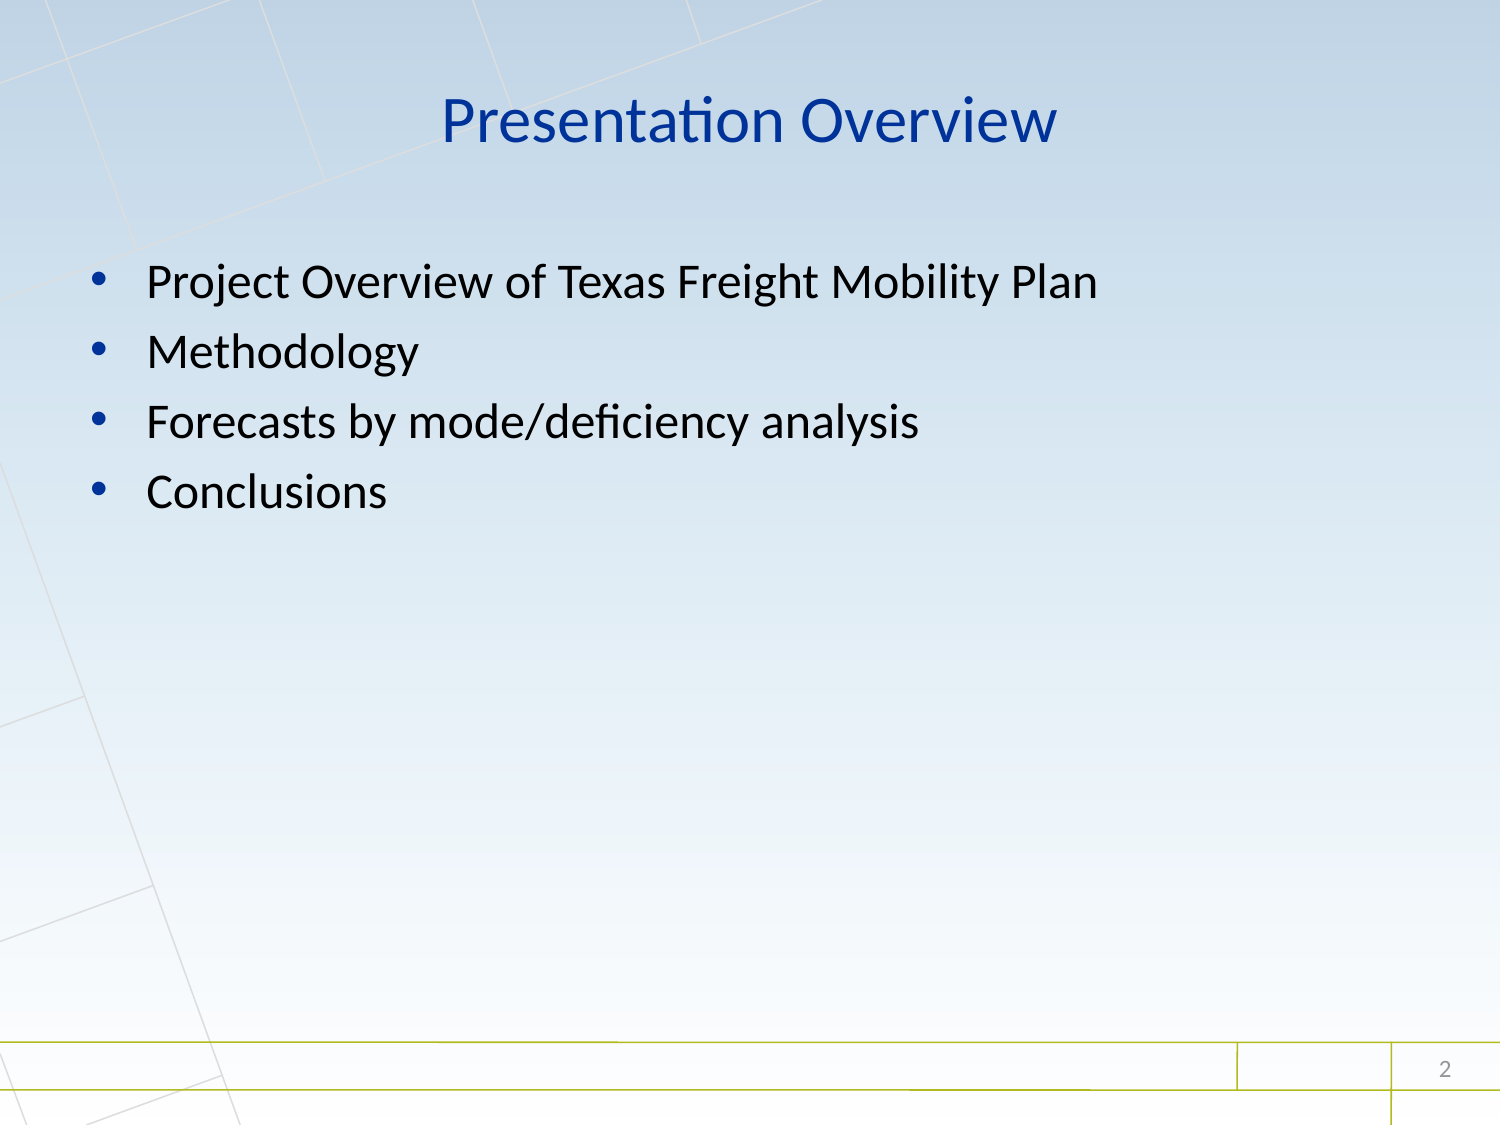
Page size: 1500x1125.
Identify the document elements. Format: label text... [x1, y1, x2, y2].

list Project Overview of Texas Freight Mobility Plan Methodology Forecasts by mode/deficiency analysis Conclusions [74, 240, 1426, 1029]
title Presentation Overview [0, 0, 1500, 233]
slide_number 2 [1391, 1037, 1467, 1098]
